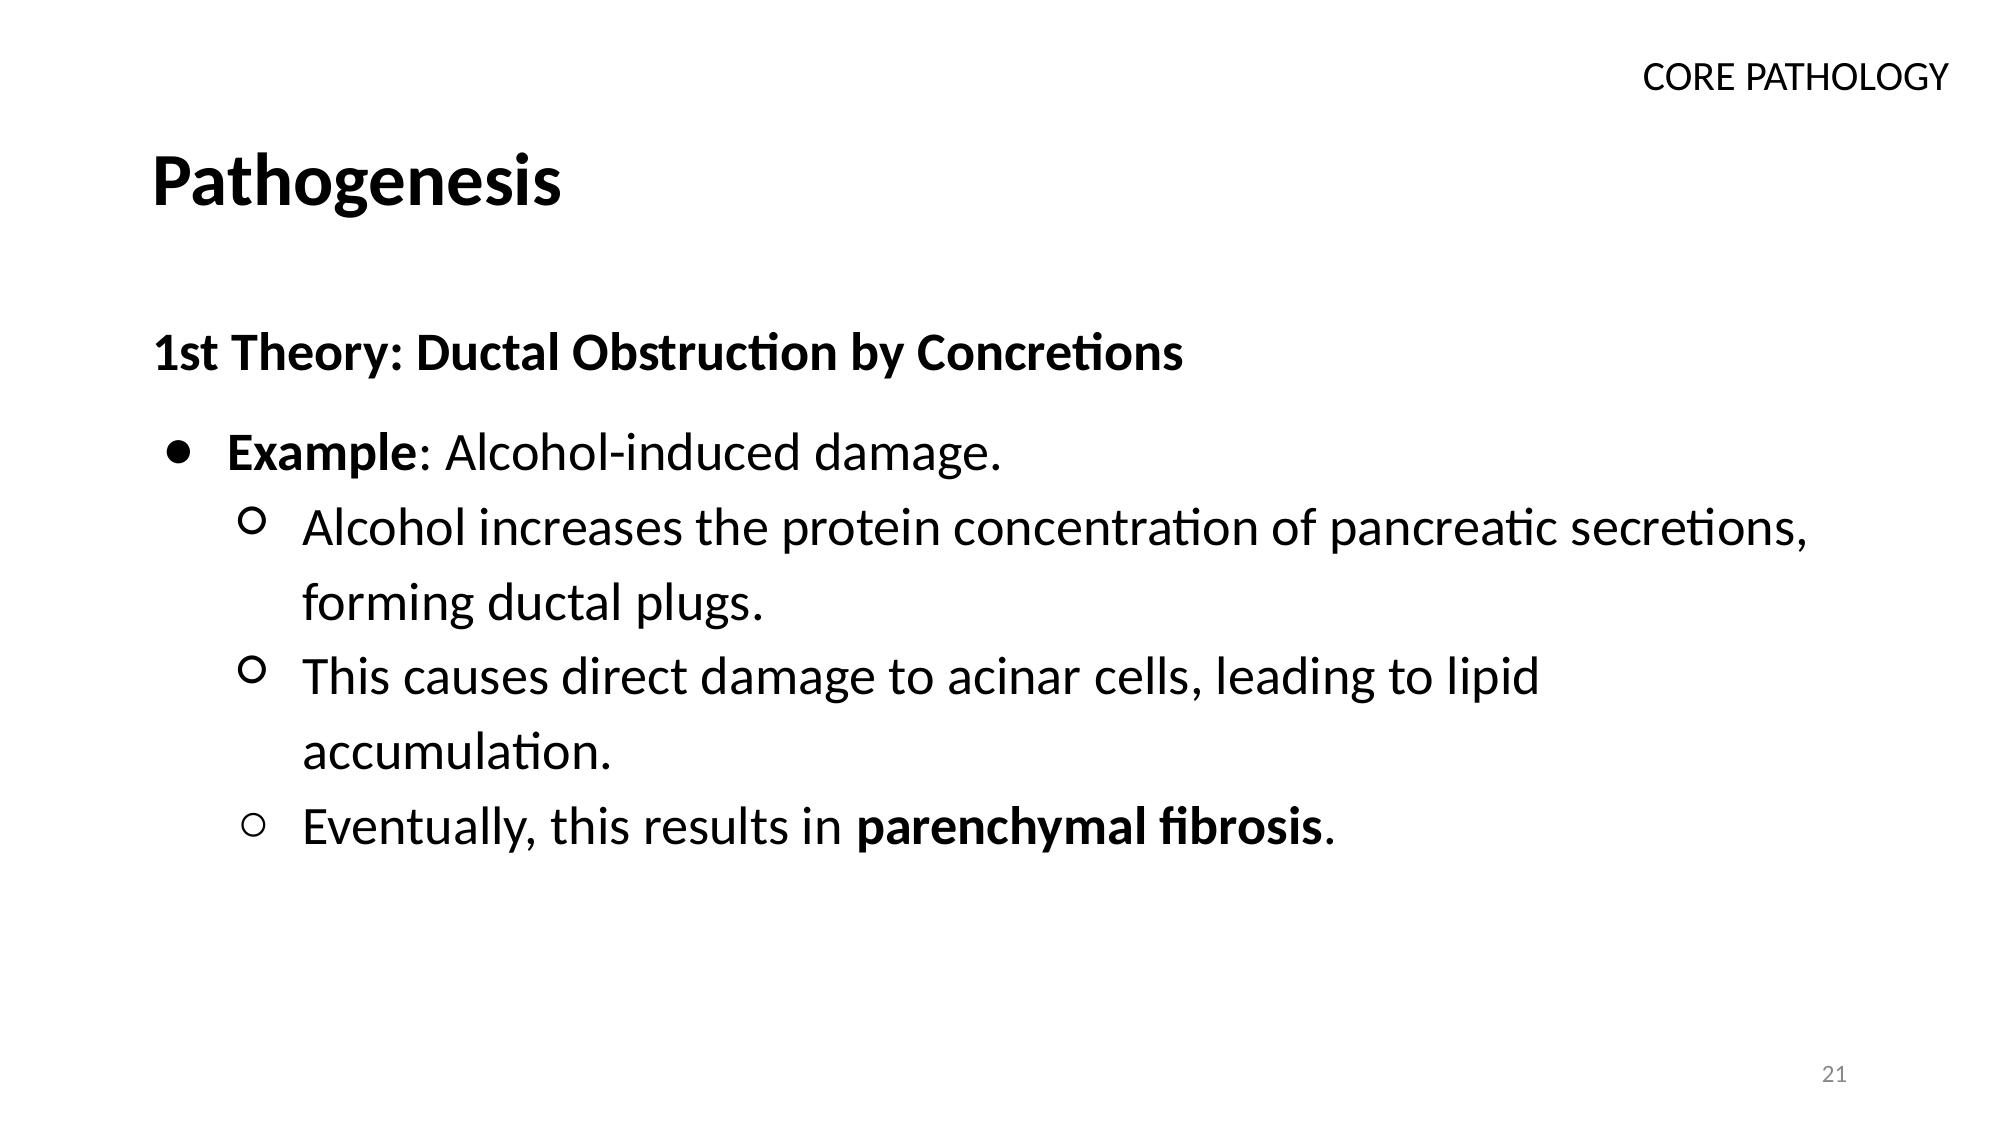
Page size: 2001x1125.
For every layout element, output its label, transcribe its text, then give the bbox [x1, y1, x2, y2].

title Pathogenesis [137, 59, 1863, 278]
slide_number 21 [1412, 1065, 1863, 1103]
list 1st Theory: Ductal Obstruction by Concretions Example: Alcohol-induced damage. Alcohol increases the protein concentration of pancreatic secretions, forming ductal plugs. This causes direct damage to acinar cells, leading to lipid accumulation. Eventually, this results in parenchymal fibrosis. [137, 299, 1863, 1065]
text_box CORE PATHOLOGY [1312, 46, 1950, 99]
